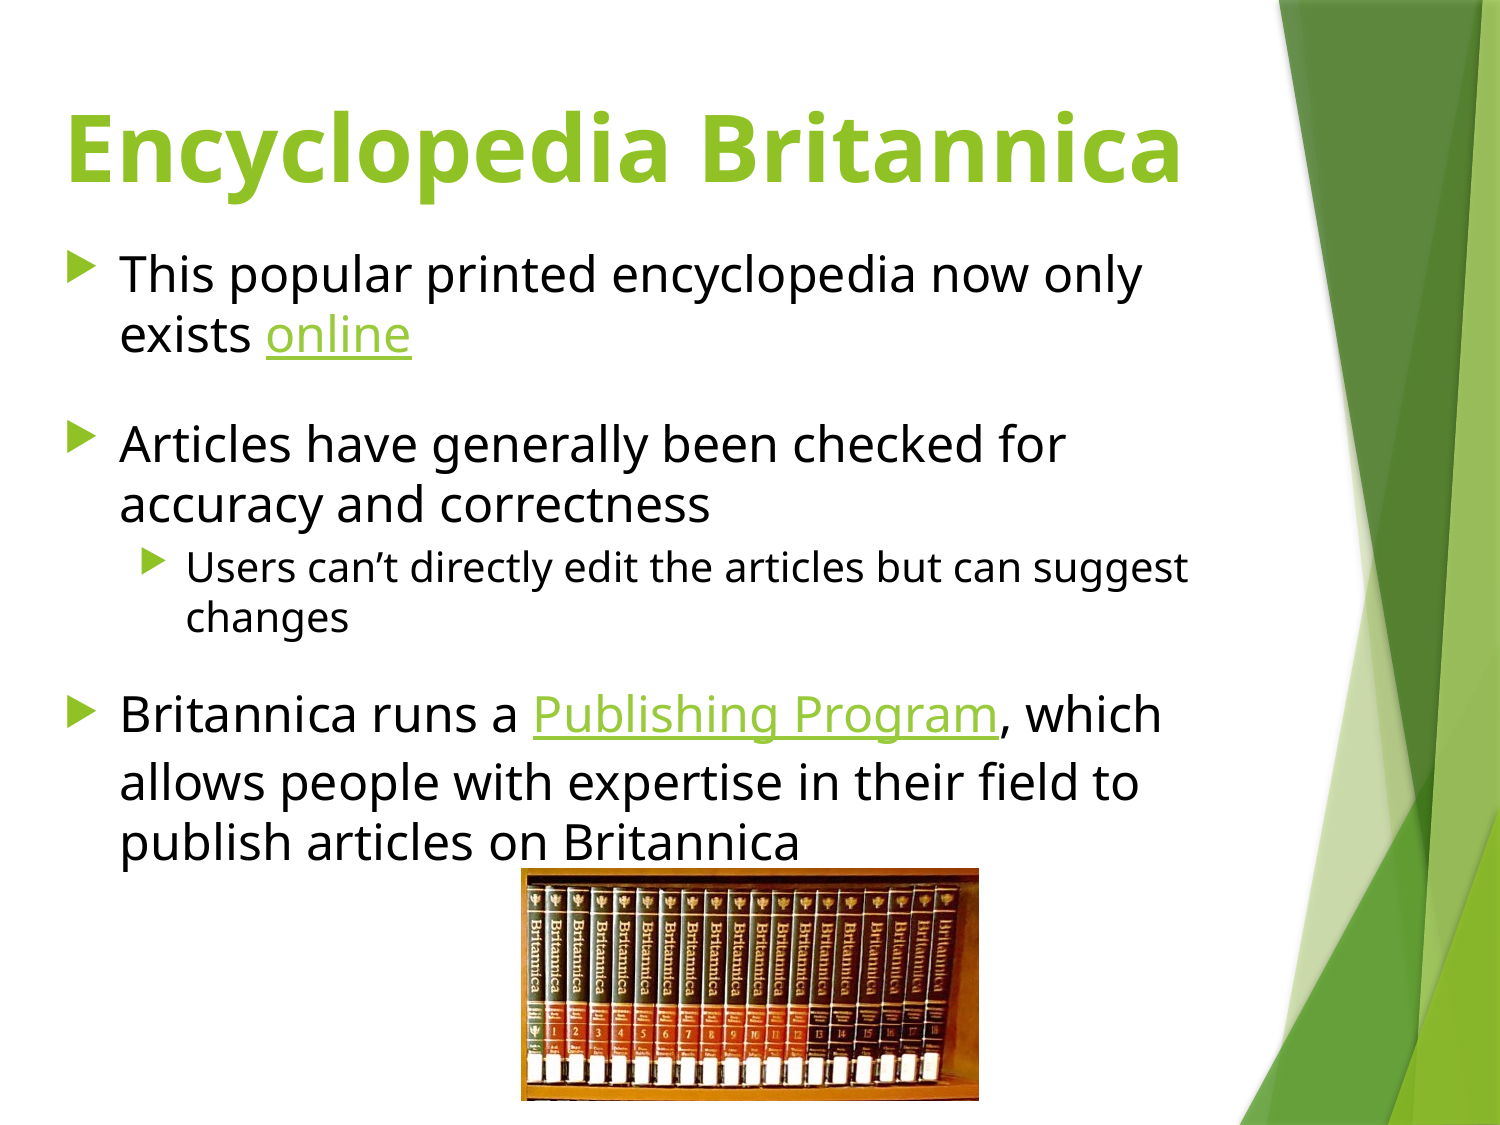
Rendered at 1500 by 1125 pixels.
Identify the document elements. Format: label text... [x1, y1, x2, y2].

picture [521, 868, 979, 1101]
list This popular printed encyclopedia now only exists online Articles have generally been checked for accuracy and correctness Users can’t directly edit the articles but can suggest changes Britannica runs a Publishing Program, which allows people with expertise in their field to publish articles on Britannica [48, 234, 1240, 1021]
title Encyclopedia Britannica [48, 55, 1240, 234]
